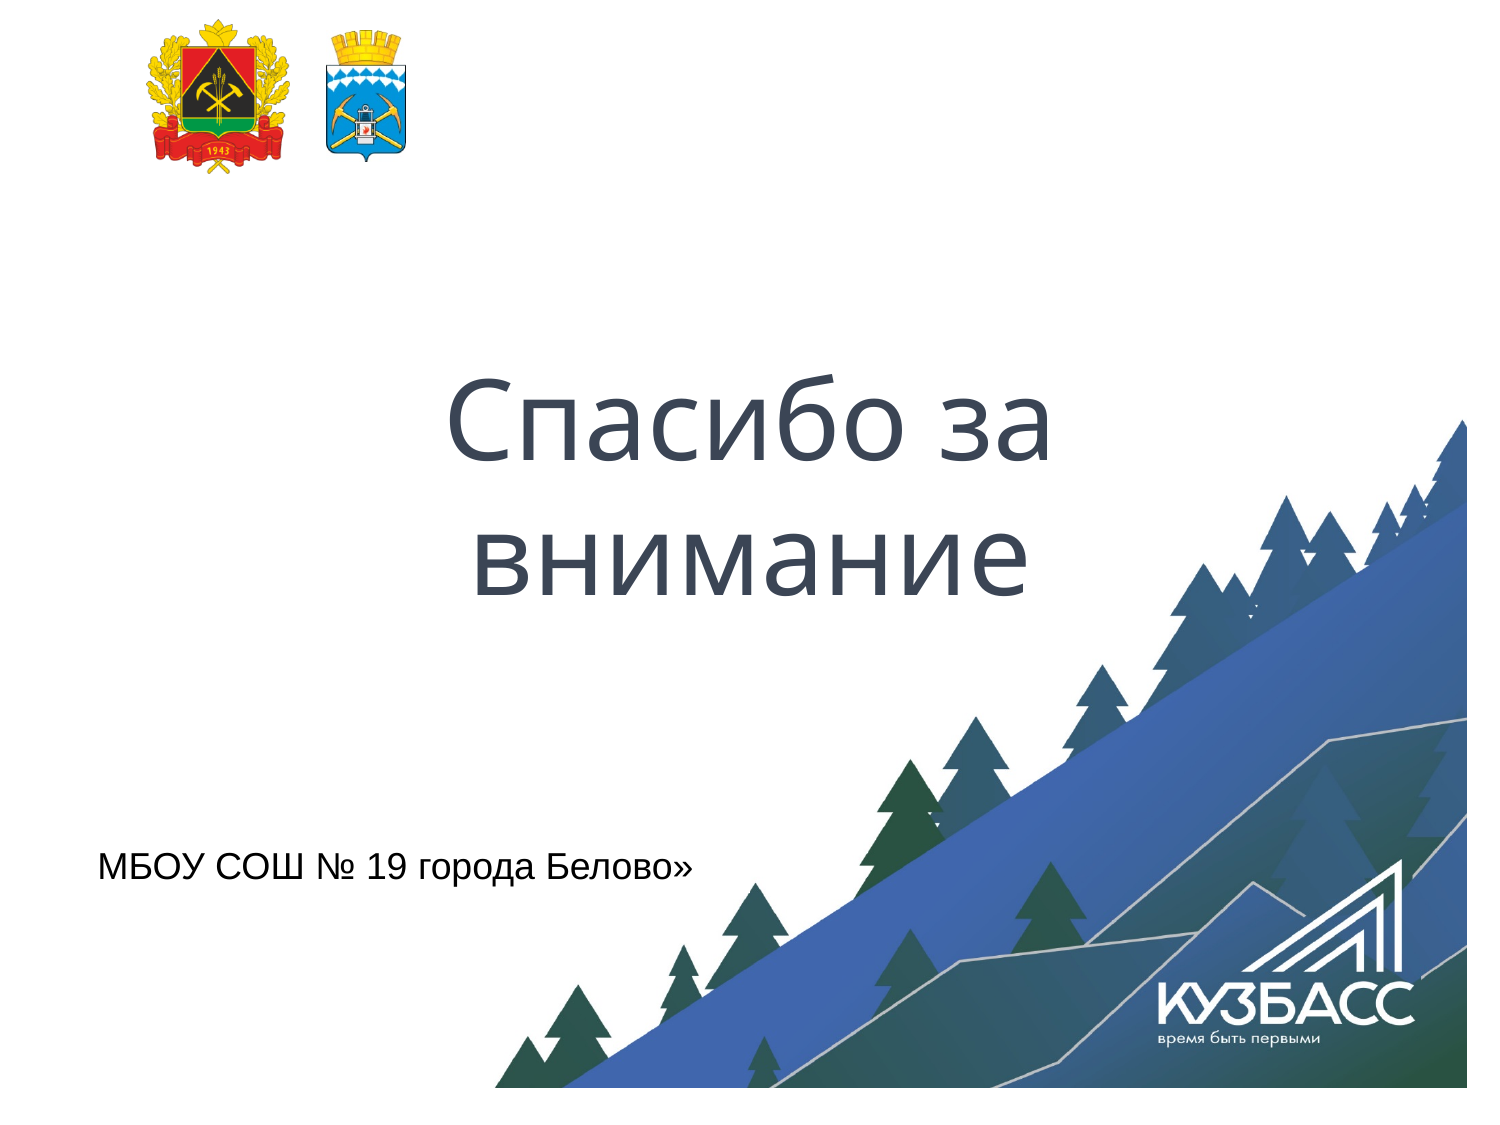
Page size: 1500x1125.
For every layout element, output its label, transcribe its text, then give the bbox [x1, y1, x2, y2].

title Спасибо за внимание [161, 340, 1339, 492]
picture [326, 30, 406, 144]
picture [100, 243, 1467, 1088]
picture [146, 19, 290, 174]
text_box МБОУ СОШ № 19 города Белово» [41, 834, 750, 894]
picture [326, 95, 406, 162]
